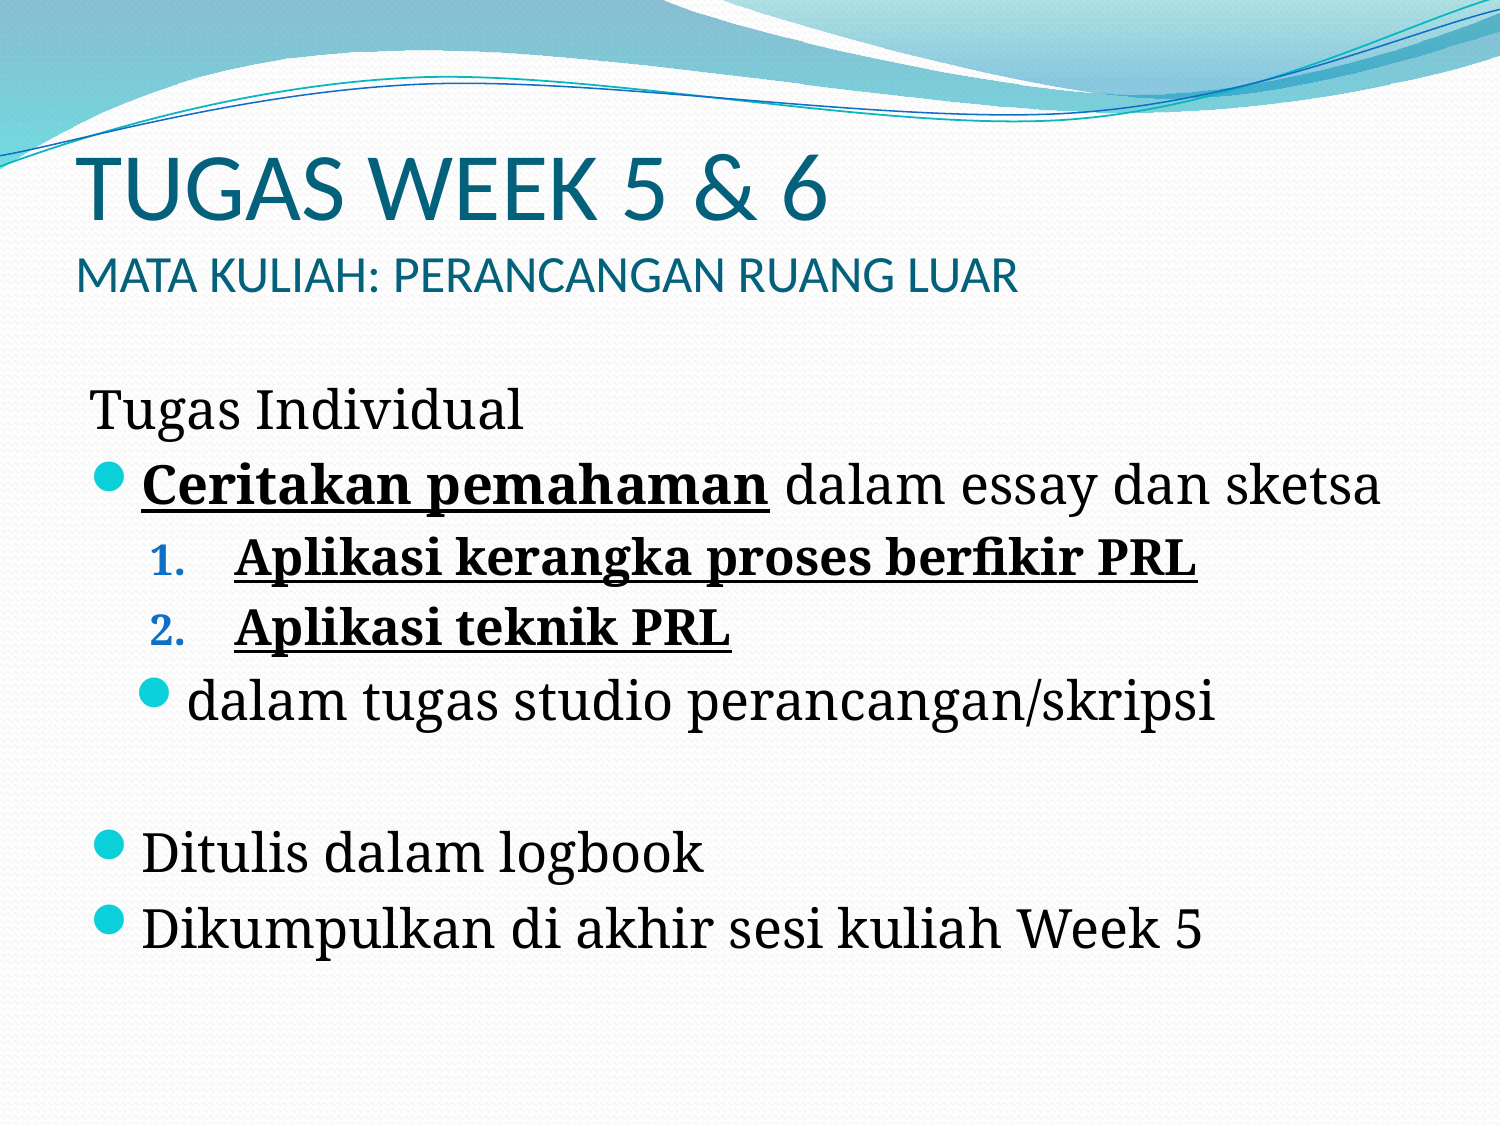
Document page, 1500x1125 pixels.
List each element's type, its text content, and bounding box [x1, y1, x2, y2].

title TUGAS WEEK 5 & 6 MATA KULIAH: PERANCANGAN RUANG LUAR [75, 115, 1425, 303]
list Tugas Individual Ceritakan pemahaman dalam essay dan sketsa Aplikasi kerangka proses berfikir PRL Aplikasi teknik PRL dalam tugas studio perancangan/skripsi Ditulis dalam logbook Dikumpulkan di akhir sesi kuliah Week 5 [75, 367, 1425, 1088]
